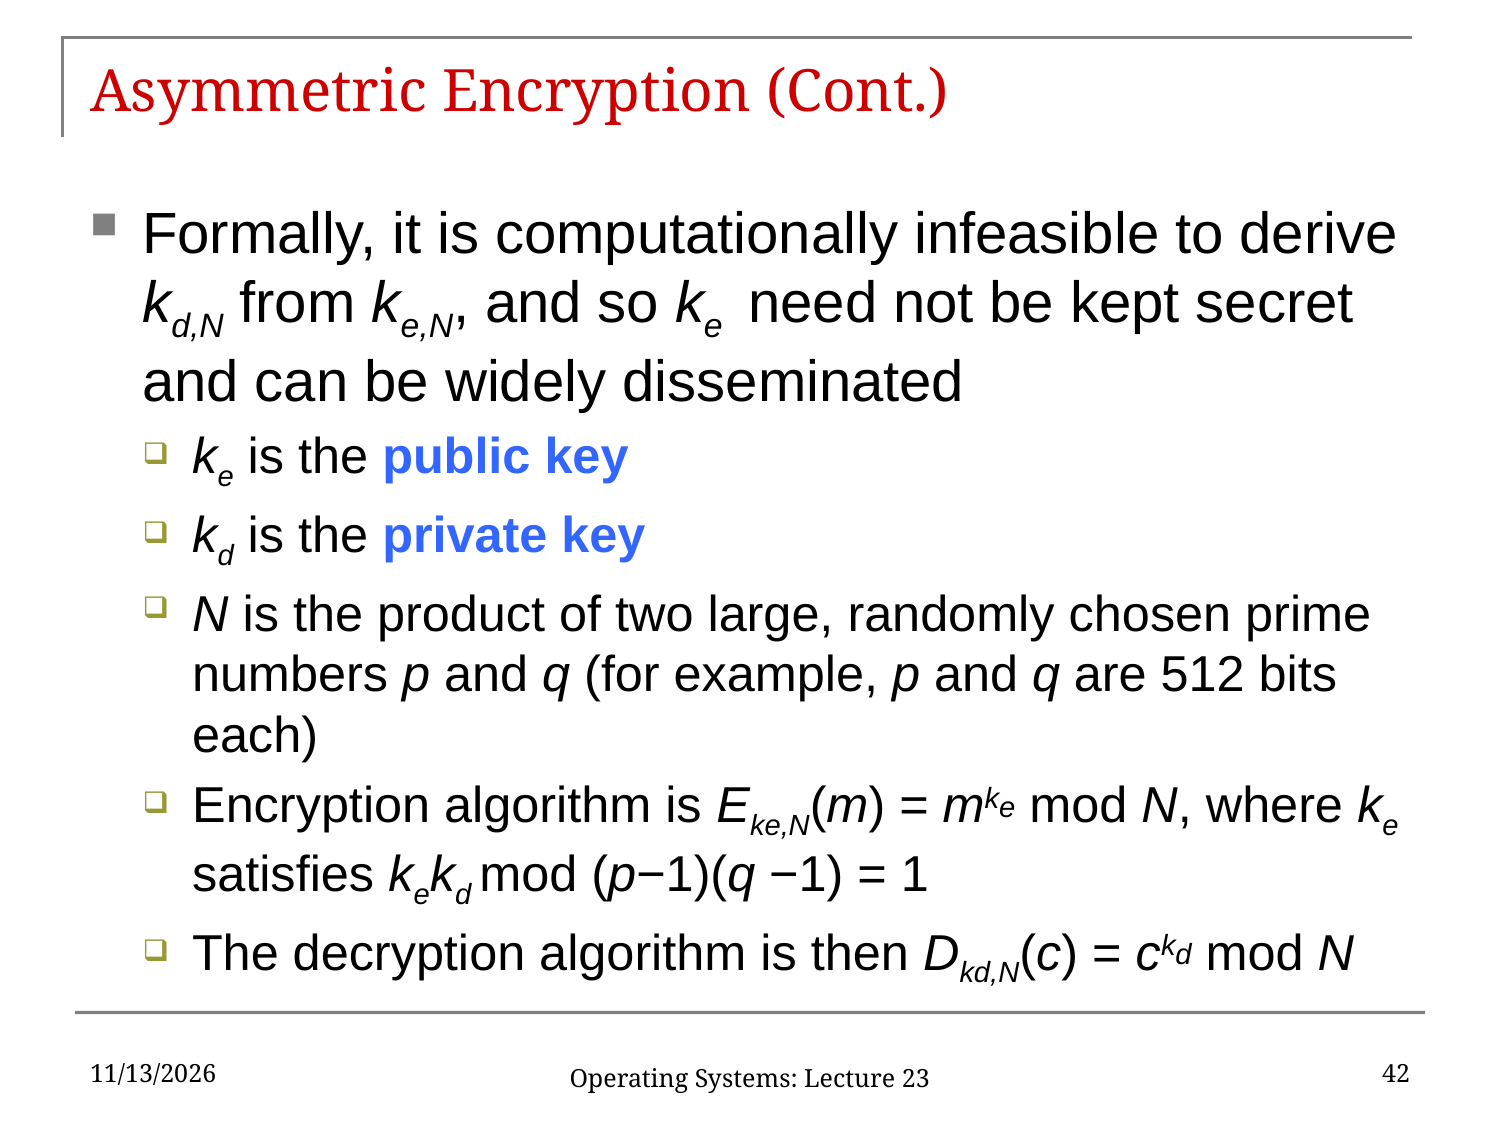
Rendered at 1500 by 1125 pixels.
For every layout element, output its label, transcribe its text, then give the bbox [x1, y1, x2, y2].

list Formally, it is computationally infeasible to derive kd,N from ke,N, and so ke need not be kept secret and can be widely disseminated ke is the public key kd is the private key N is the product of two large, randomly chosen prime numbers p and q (for example, p and q are 512 bits each) Encryption algorithm is Eke,N(m) = mke mod N, where ke satisfies kekd mod (p−1)(q −1) = 1 The decryption algorithm is then Dkd,N(c) = ckd mod N [75, 187, 1425, 1006]
title Asymmetric Encryption (Cont.) [75, 45, 1425, 163]
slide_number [74, 1023, 426, 1100]
slide_number 42 [1074, 1023, 1426, 1100]
footer Operating Systems: Lecture 23 [512, 1024, 988, 1101]
